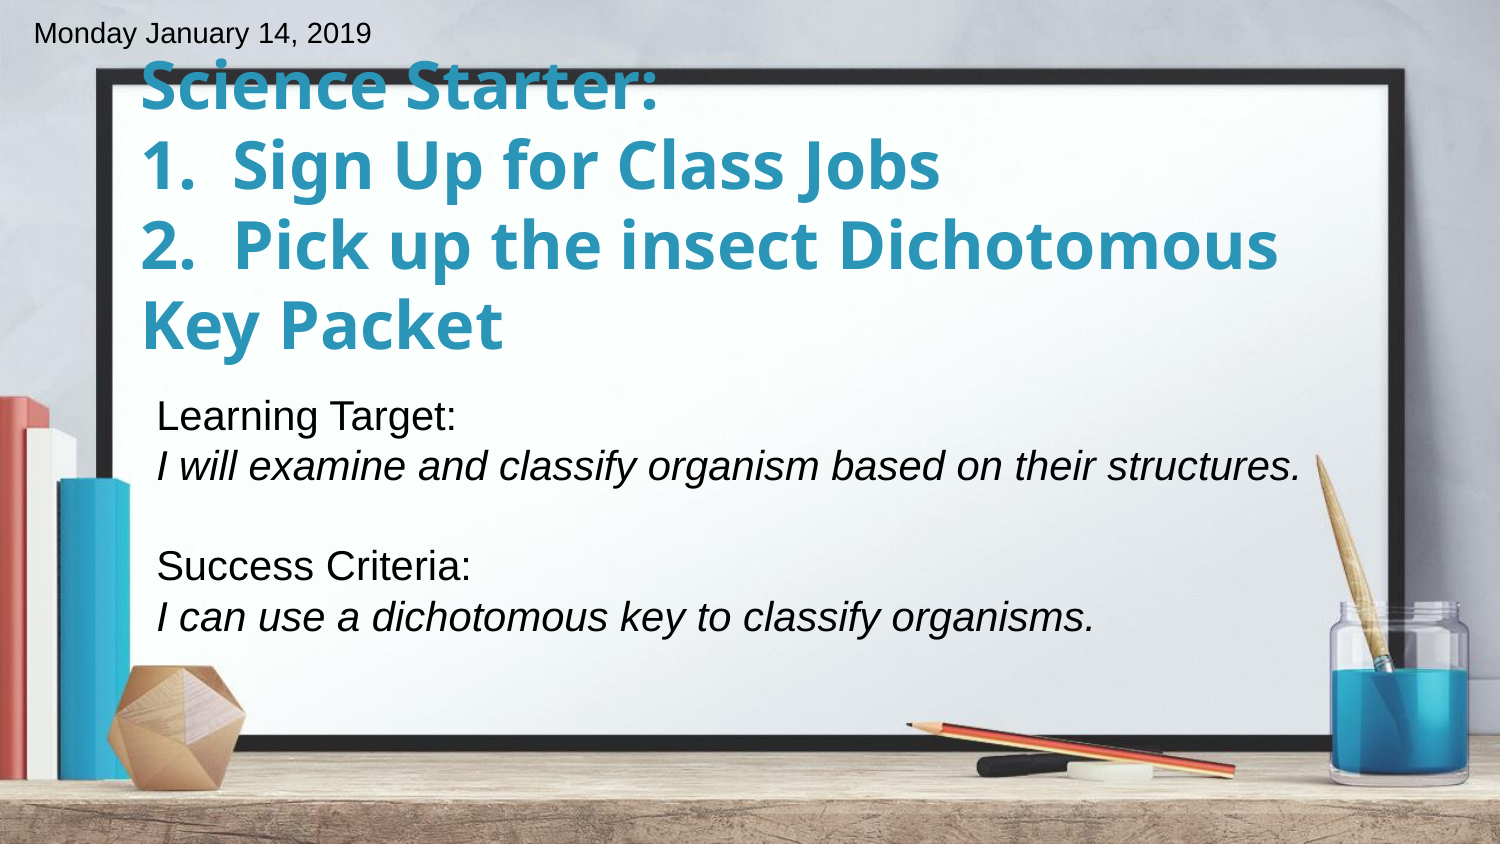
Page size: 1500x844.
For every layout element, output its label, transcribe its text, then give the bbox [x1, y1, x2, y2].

title Science Starter: 1. Sign Up for Class Jobs 2. Pick up the insect Dichotomous Key Packet [125, 157, 1330, 349]
text_box Monday January 14, 2019 [18, 6, 393, 57]
text_box Learning Target: I will examine and classify organism based on their structures. Success Criteria: I can use a dichotomous key to classify organisms. [141, 381, 1330, 647]
picture [0, 0, 1500, 844]
